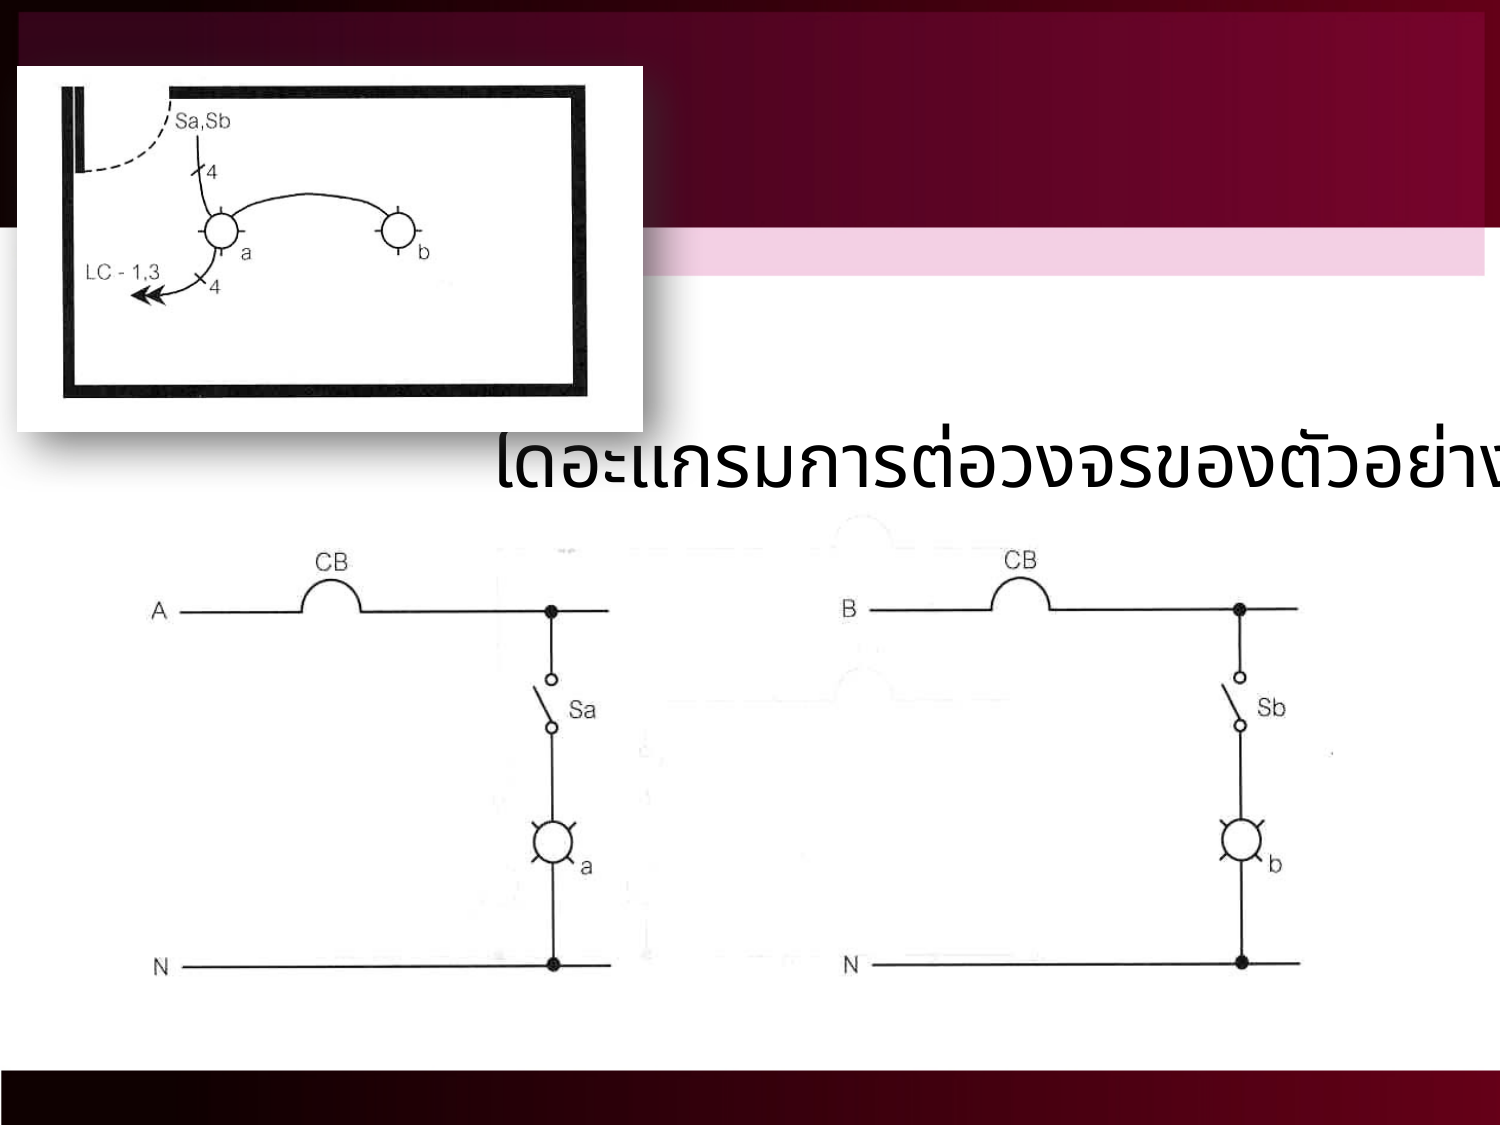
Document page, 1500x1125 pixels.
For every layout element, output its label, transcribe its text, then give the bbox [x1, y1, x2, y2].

text_box ไดอะแกรมการต่อวงจรของตัวอย่างที่ 4 [476, 404, 1500, 510]
picture [0, 0, 1500, 1125]
